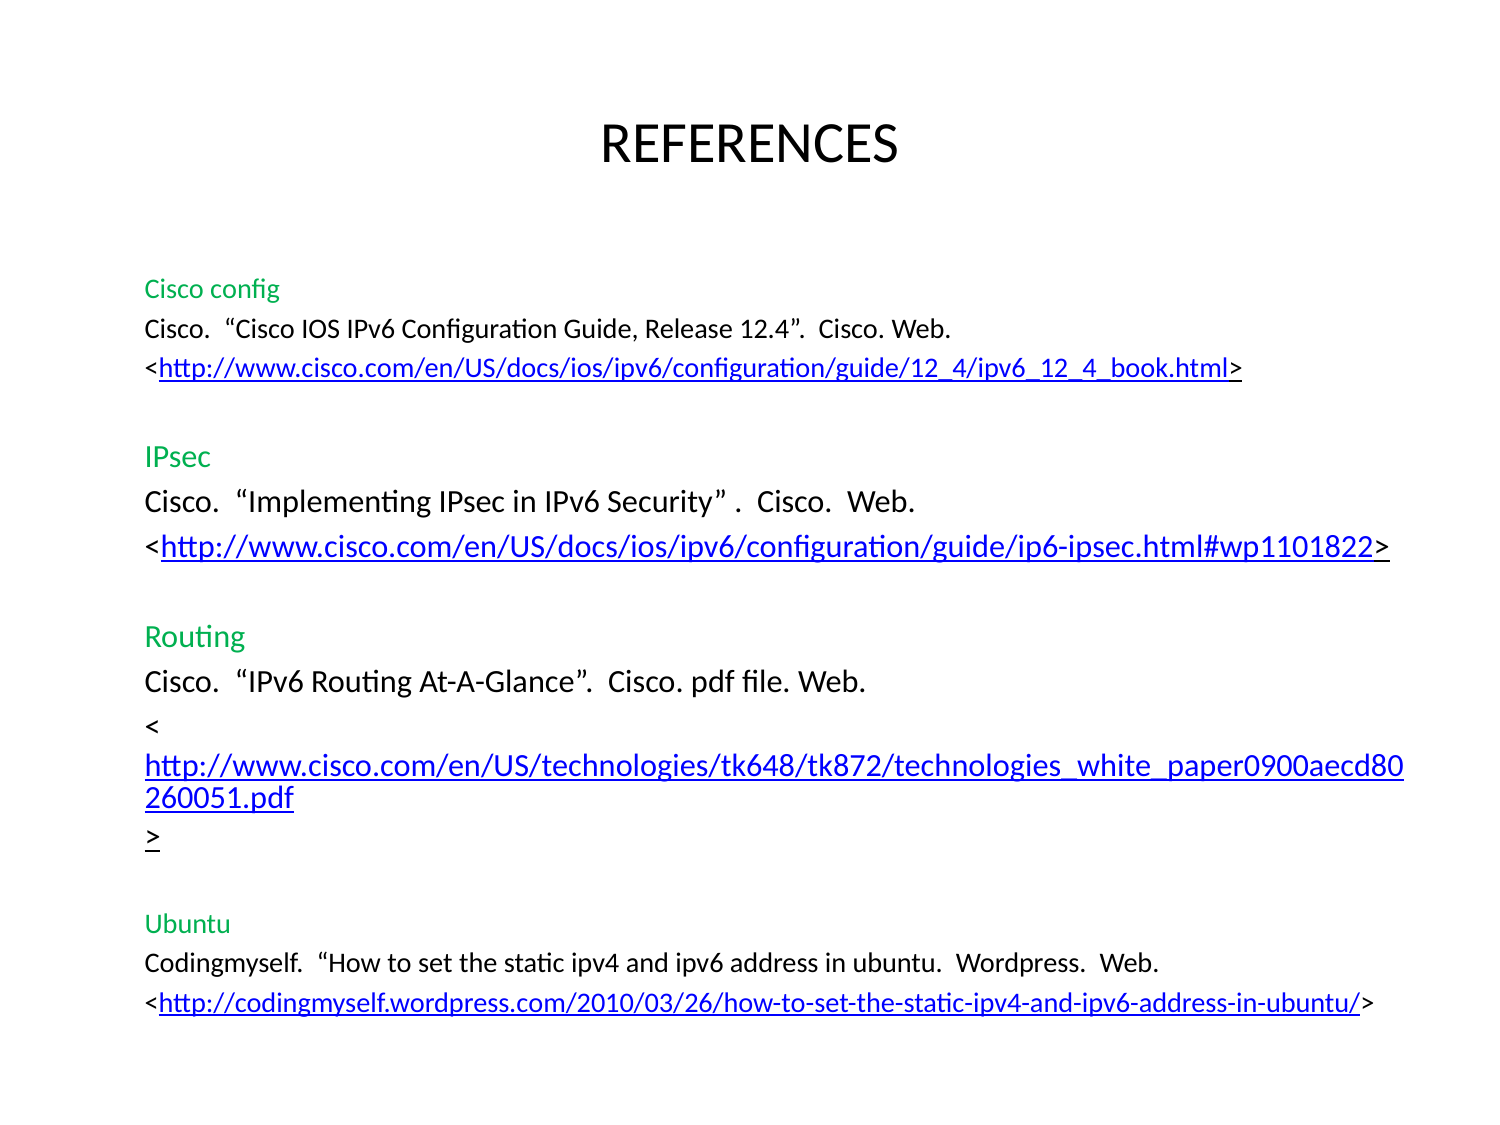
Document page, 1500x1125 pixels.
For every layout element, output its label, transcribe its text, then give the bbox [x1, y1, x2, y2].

title REFERENCES [75, 45, 1425, 233]
list Cisco config Cisco. “Cisco IOS IPv6 Configuration Guide, Release 12.4”. Cisco. Web. <http://www.cisco.com/en/US/docs/ios/ipv6/configuration/guide/12_4/ipv6_12_4_book.html> IPsec Cisco. “Implementing IPsec in IPv6 Security” . Cisco. Web. <http://www.cisco.com/en/US/docs/ios/ipv6/configuration/guide/ip6-ipsec.html#wp1101822> Routing Cisco. “IPv6 Routing At-A-Glance”. Cisco. pdf file. Web. <http://www.cisco.com/en/US/technologies/tk648/tk872/technologies_white_paper0900aecd80260051.pdf> Ubuntu Codingmyself. “How to set the static ipv4 and ipv6 address in ubuntu. Wordpress. Web. <http://codingmyself.wordpress.com/2010/03/26/how-to-set-the-static-ipv4-and-ipv6-address-in-ubuntu/> [75, 262, 1425, 1005]
